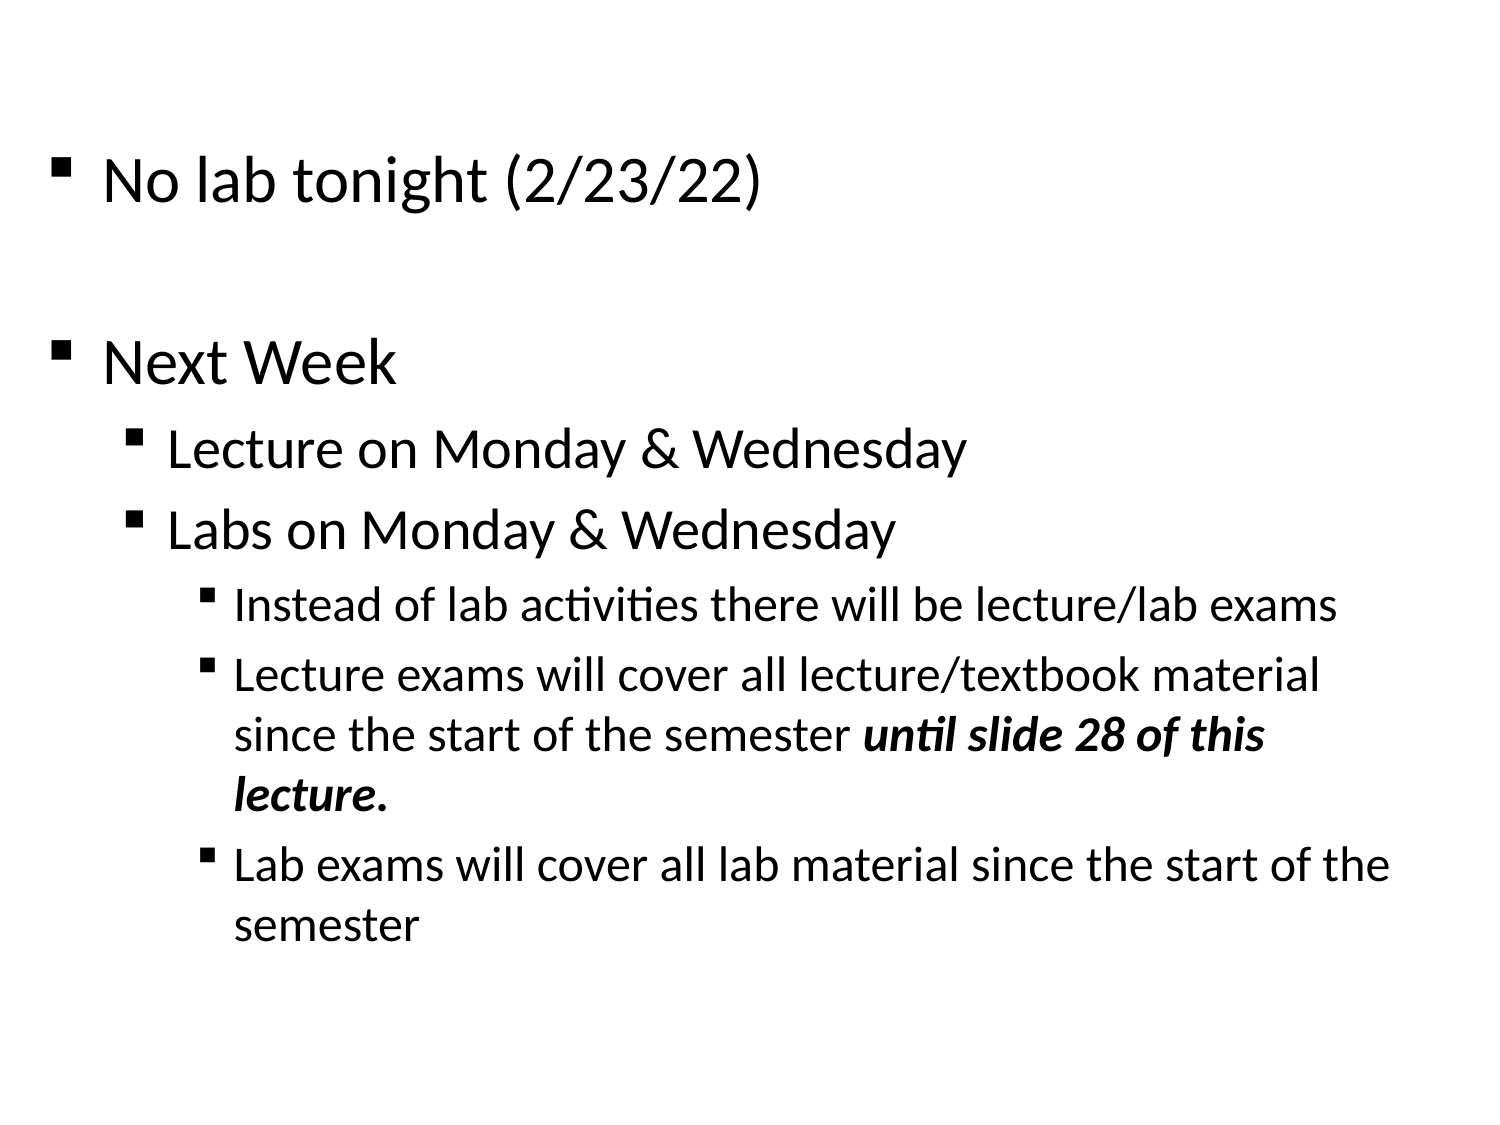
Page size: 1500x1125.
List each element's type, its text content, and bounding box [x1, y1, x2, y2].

list No lab tonight (2/23/22) Next Week Lecture on Monday & Wednesday Labs on Monday & Wednesday Instead of lab activities there will be lecture/lab exams Lecture exams will cover all lecture/textbook material since the start of the semester until slide 28 of this lecture. Lab exams will cover all lab material since the start of the semester [31, 127, 1425, 1005]
